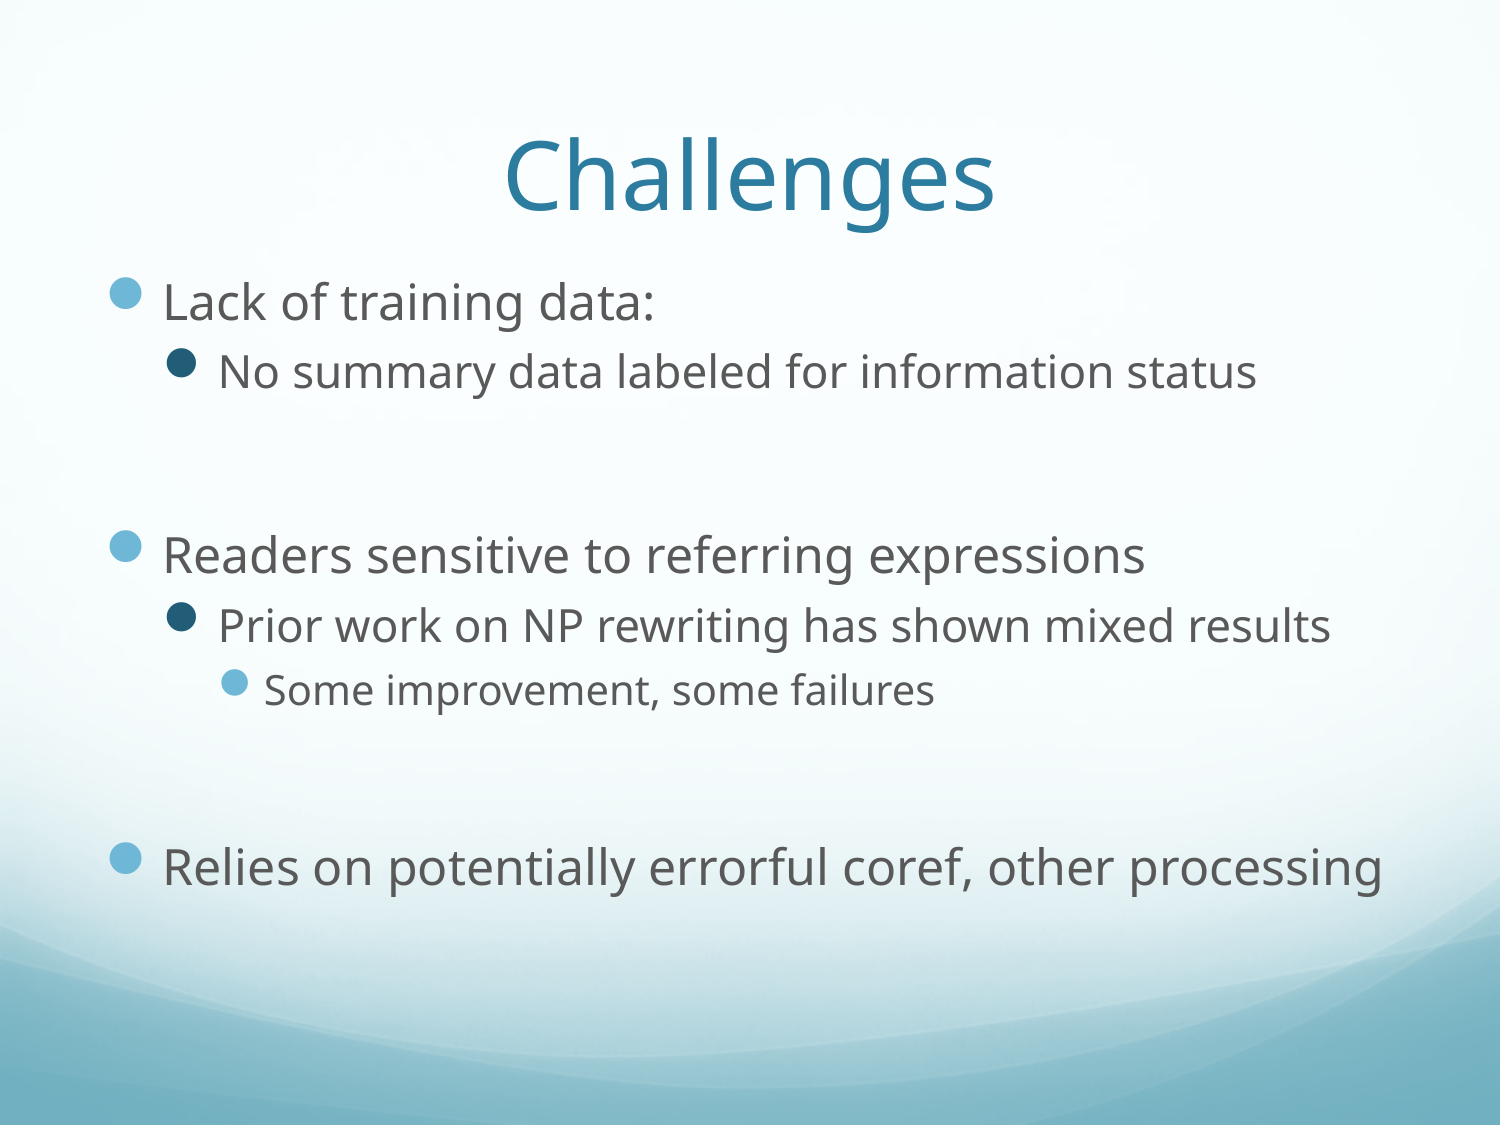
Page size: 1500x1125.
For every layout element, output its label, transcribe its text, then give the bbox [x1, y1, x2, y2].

list Lack of training data: No summary data labeled for information status Readers sensitive to referring expressions Prior work on NP rewriting has shown mixed results Some improvement, some failures Relies on potentially errorful coref, other processing [90, 262, 1410, 975]
title Challenges [90, 17, 1410, 237]
